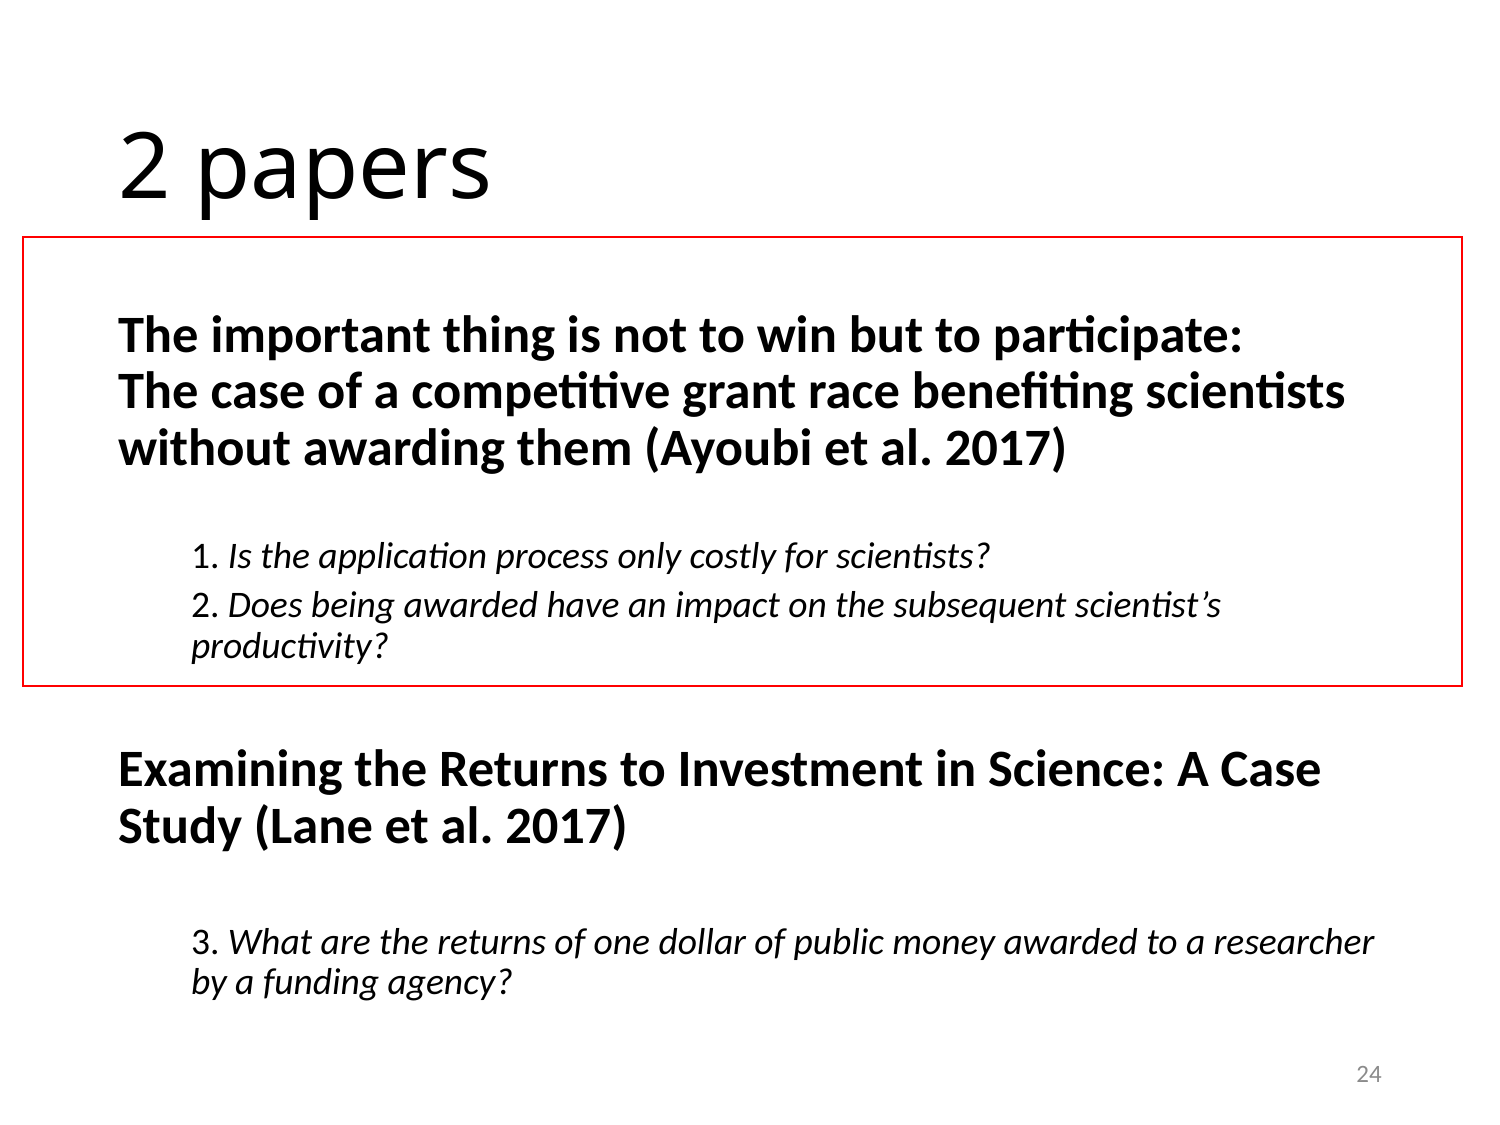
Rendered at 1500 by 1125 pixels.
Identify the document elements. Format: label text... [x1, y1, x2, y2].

slide_number 24 [1059, 1042, 1397, 1103]
title 2 papers [103, 59, 1397, 236]
text_box [22, 236, 1463, 687]
list The important thing is not to win but to participate: The case of a competitive grant race benefiting scientists without awarding them (Ayoubi et al. 2017) 1. Is the application process only costly for scientists? 2. Does being awarded have an impact on the subsequent scientist’s productivity? Examining the Returns to Investment in Science: A Case Study (Lane et al. 2017) 3. What are the returns of one dollar of public money awarded to a researcher by a funding agency? [103, 687, 1397, 1014]
